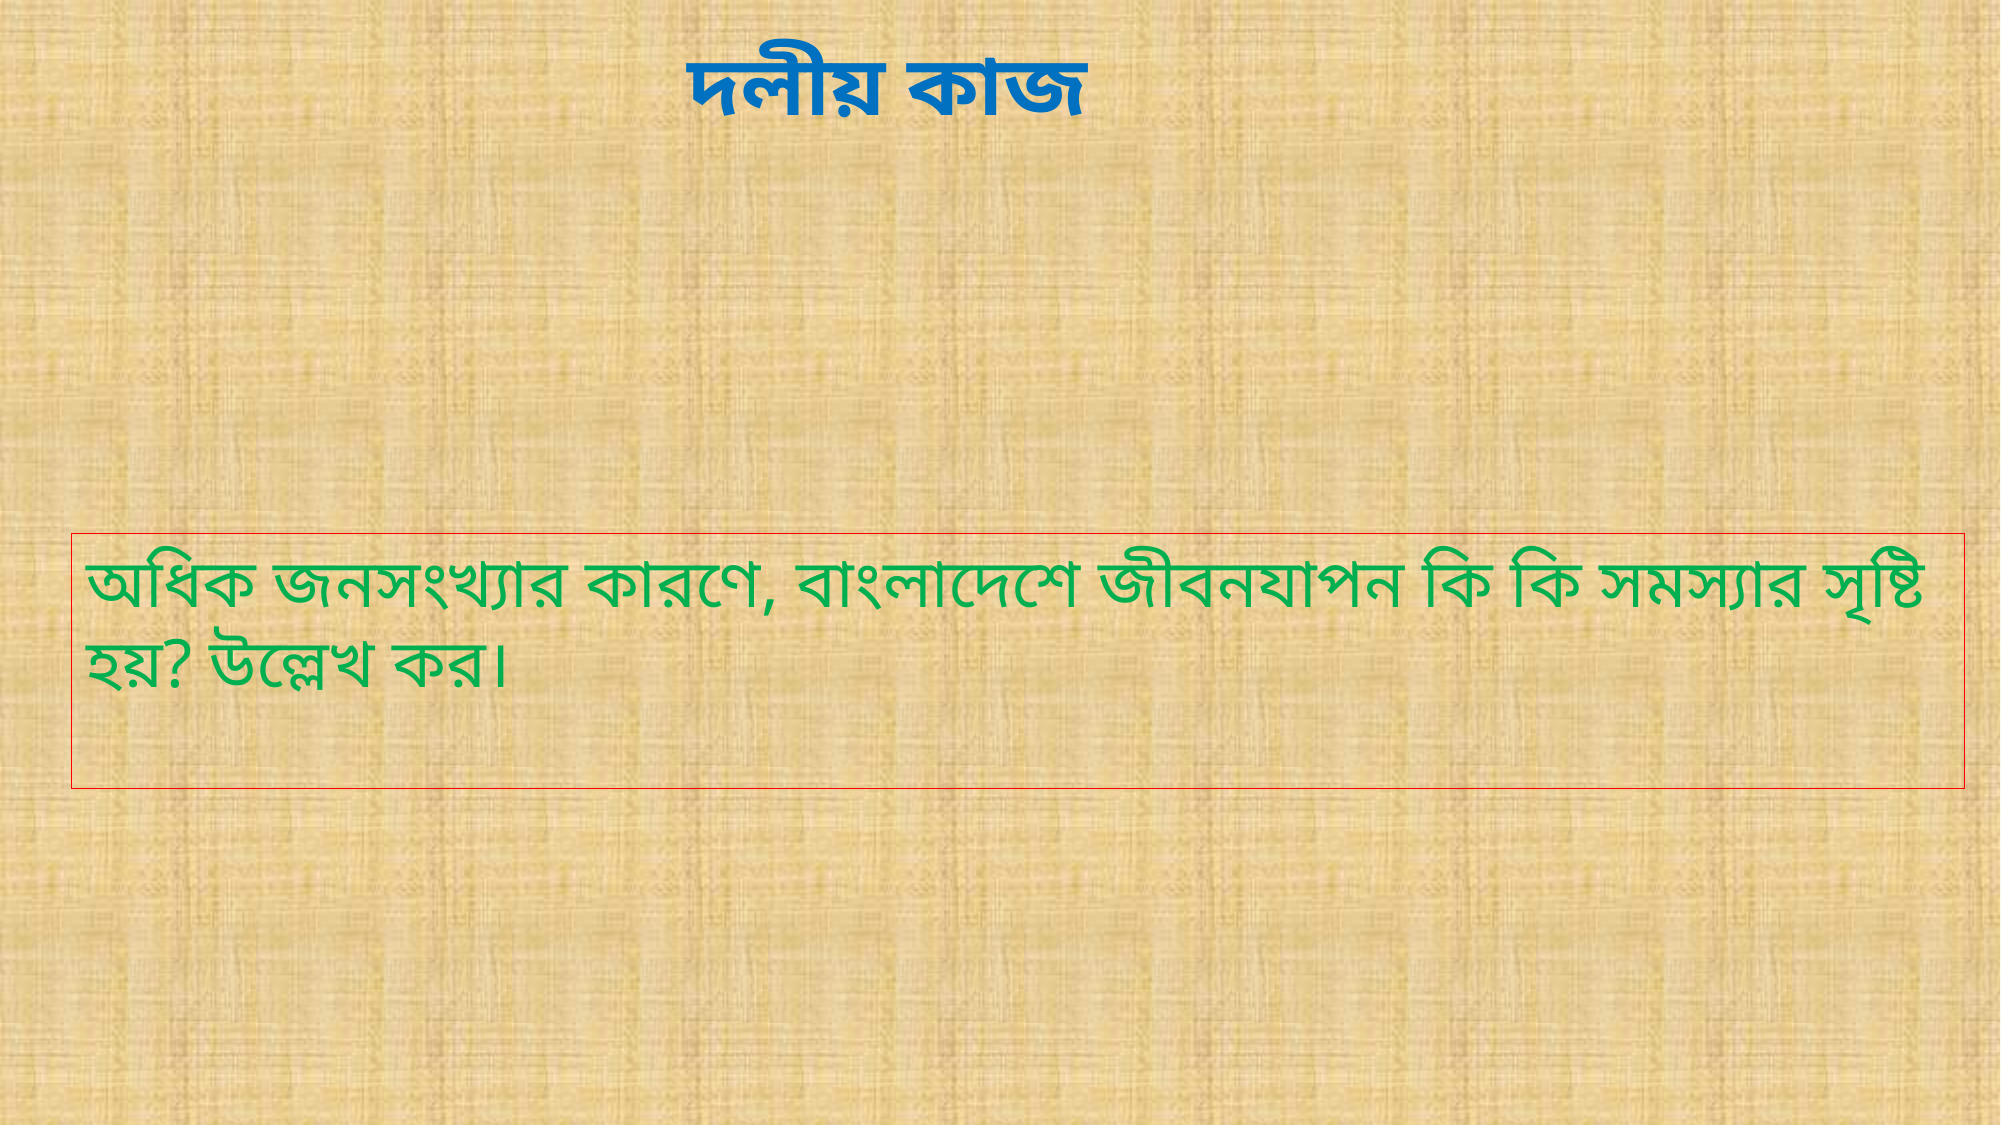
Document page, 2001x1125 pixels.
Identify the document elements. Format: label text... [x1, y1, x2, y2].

text_box দলীয় কাজ [493, 25, 1303, 239]
text_box অধিক জনসংখ্যার কারণে, বাংলাদেশে জীবনযাপন কি কি সমস্যার সৃষ্টি হয়? উল্লেখ কর। [71, 533, 1965, 789]
picture [0, 0, 2001, 1125]
